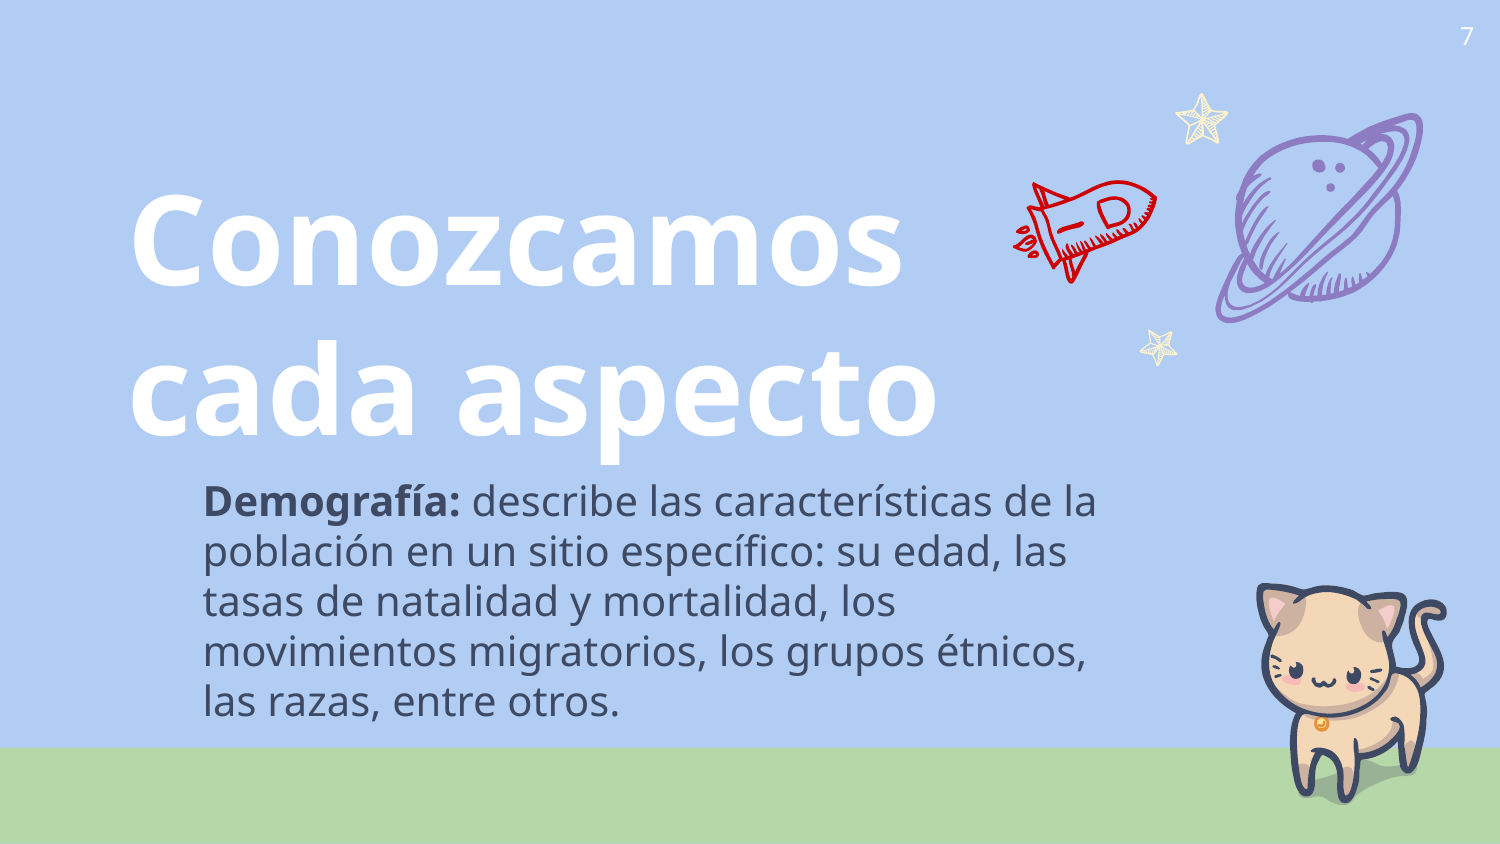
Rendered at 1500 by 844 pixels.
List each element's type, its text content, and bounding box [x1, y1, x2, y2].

text_box [1175, 93, 1229, 145]
slide_number 7 [1399, 5, 1490, 70]
text_box [1139, 329, 1178, 367]
text_box [1012, 180, 1157, 284]
text_box [1215, 113, 1423, 324]
subtitle Demografía: describe las características de la población en un sitio específico: su edad, las tasas de natalidad y mortalidad, los movimientos migratorios, los grupos étnicos, las razas, entre otros. [112, 459, 1168, 589]
title Conozcamos cada aspecto [112, 284, 1105, 459]
